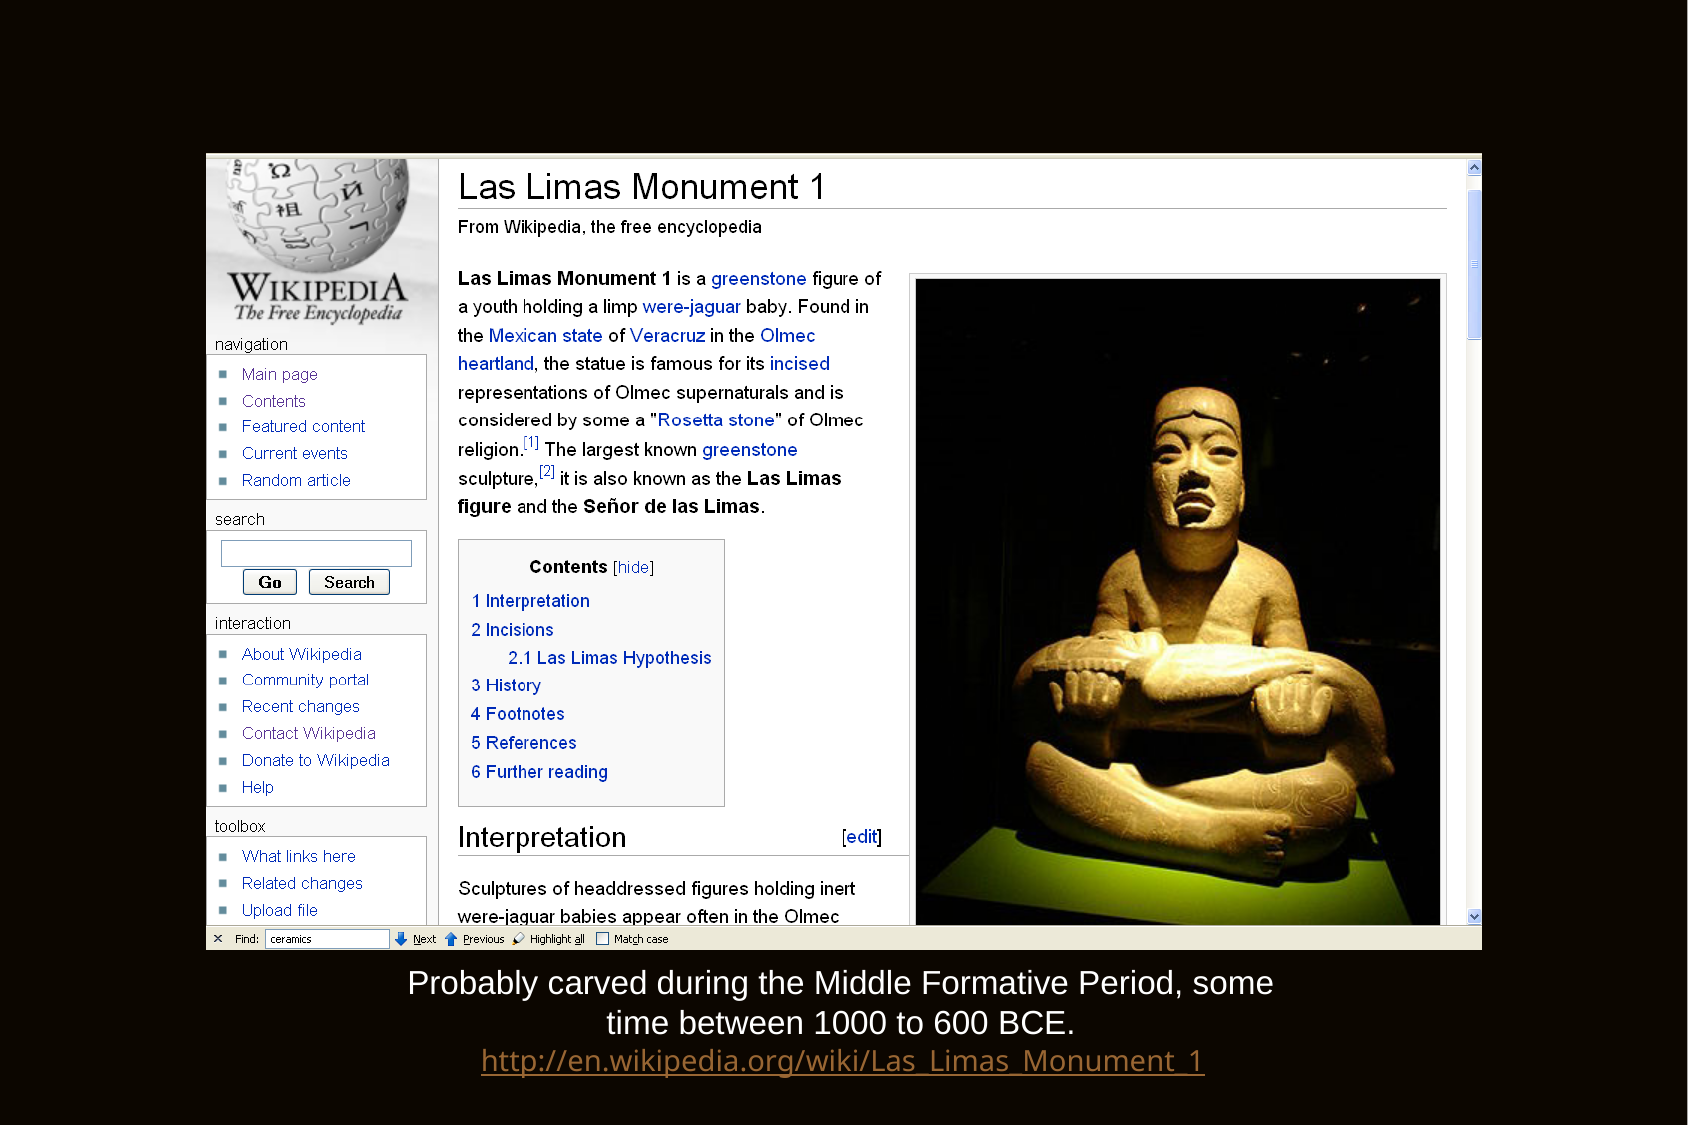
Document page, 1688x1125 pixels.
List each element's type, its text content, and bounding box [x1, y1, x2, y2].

text_box http://en.wikipedia.org/wiki/Las_Limas_Monument_1 [465, 1049, 1220, 1090]
text_box Probably carved during the Middle Formative Period, some time between 1000 to 600 BCE. [374, 960, 1309, 1049]
picture [205, 152, 1482, 951]
